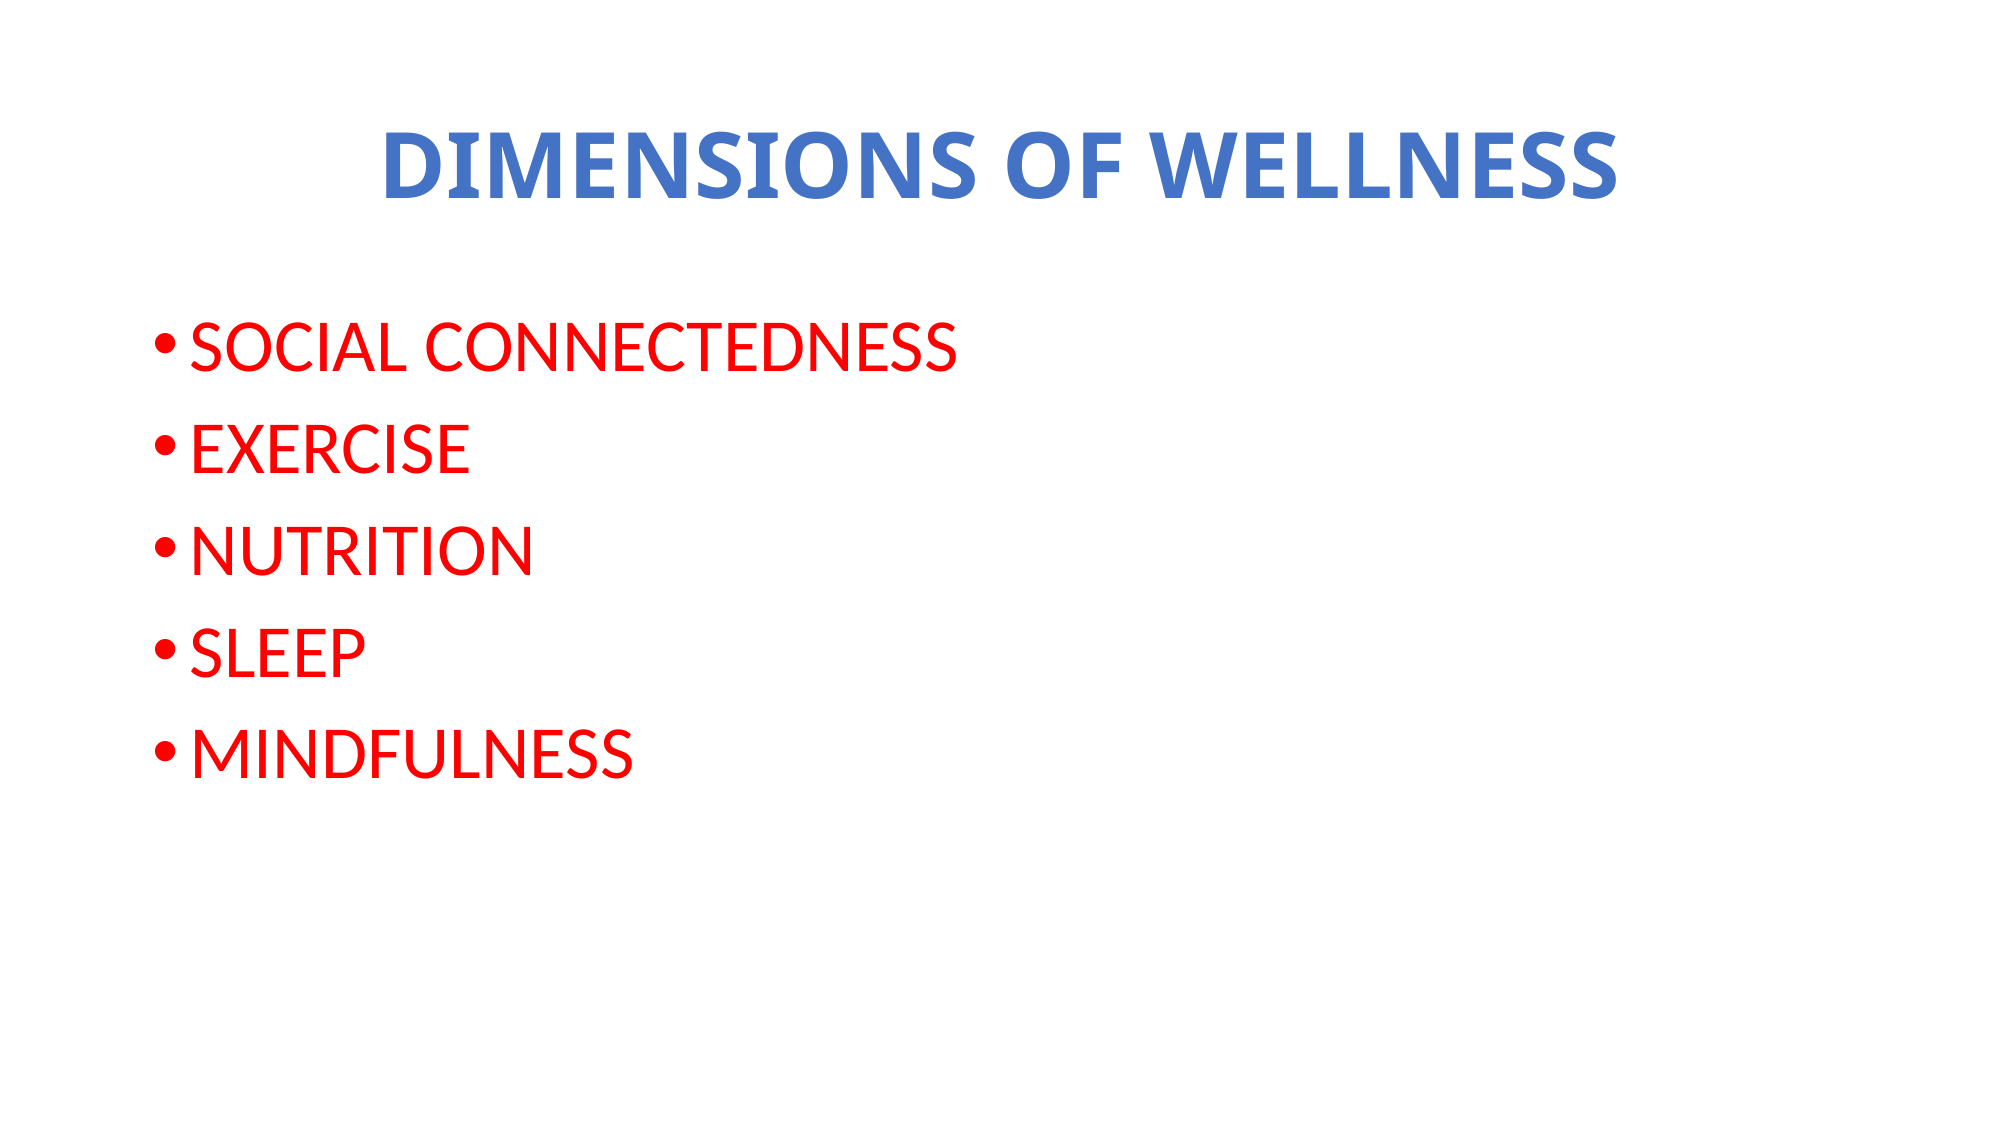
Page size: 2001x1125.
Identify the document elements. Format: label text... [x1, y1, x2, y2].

list SOCIAL CONNECTEDNESS EXERCISE NUTRITION SLEEP MINDFULNESS [137, 299, 1925, 1045]
title DIMENSIONS OF WELLNESS [137, 59, 1863, 278]
